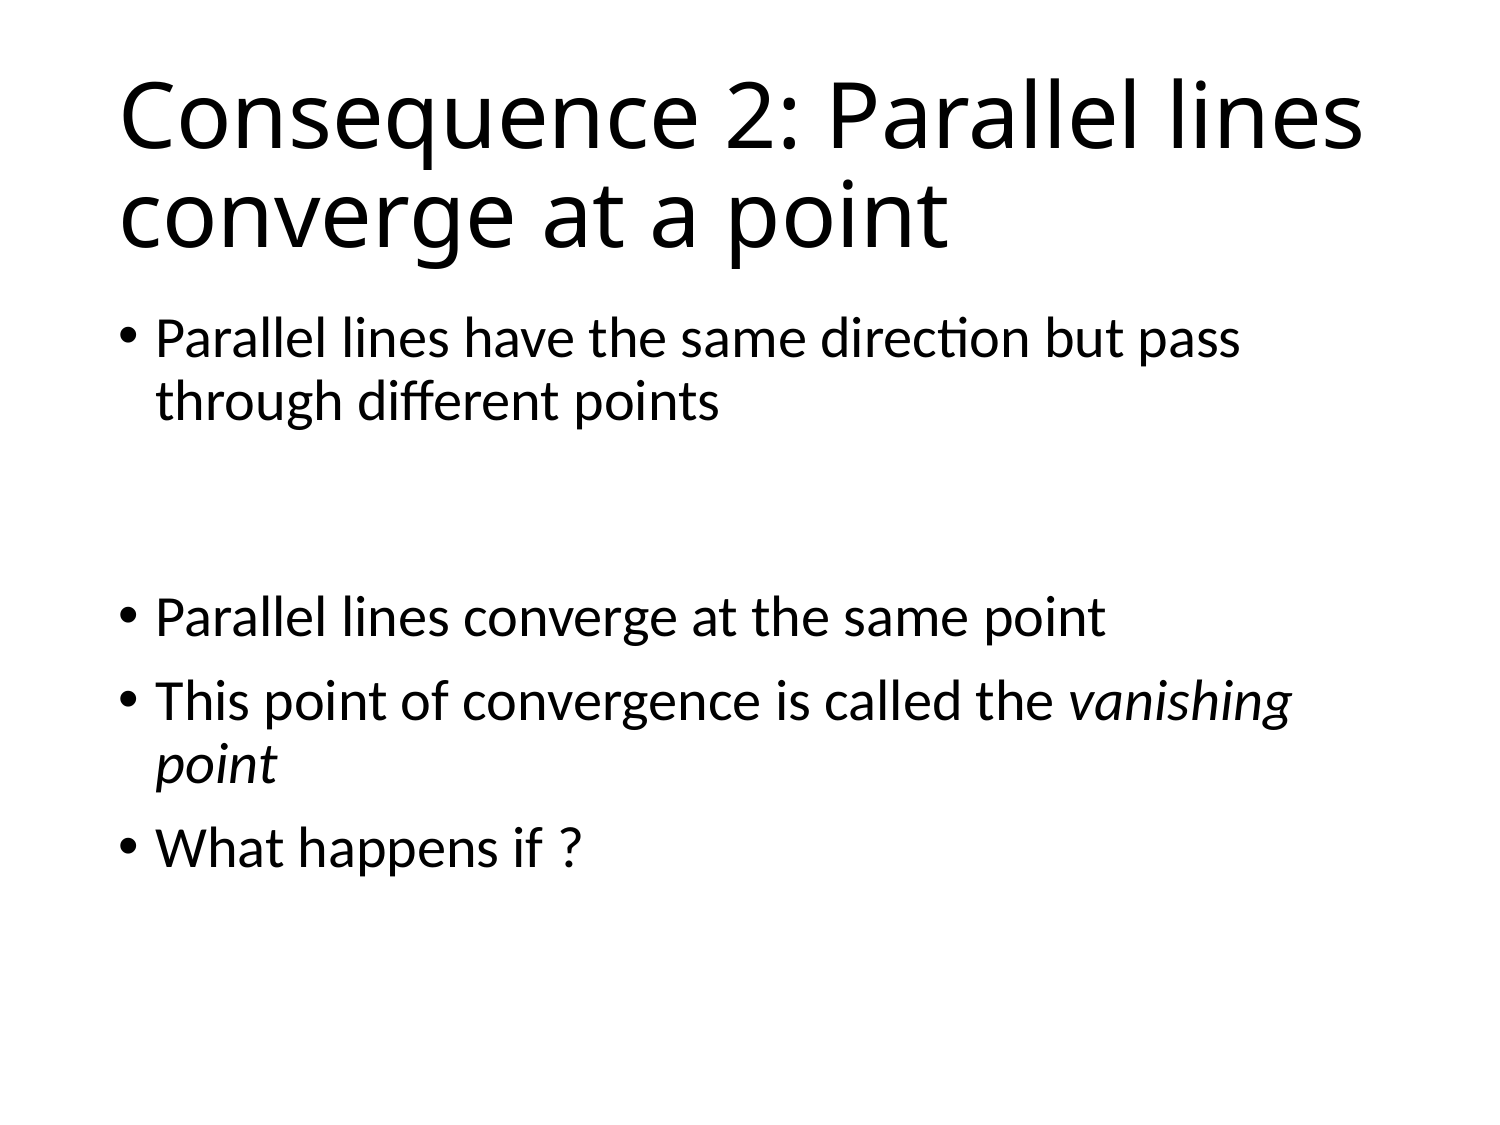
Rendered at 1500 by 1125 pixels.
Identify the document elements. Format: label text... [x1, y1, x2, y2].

title Consequence 2: Parallel lines converge at a point [103, 59, 1397, 278]
